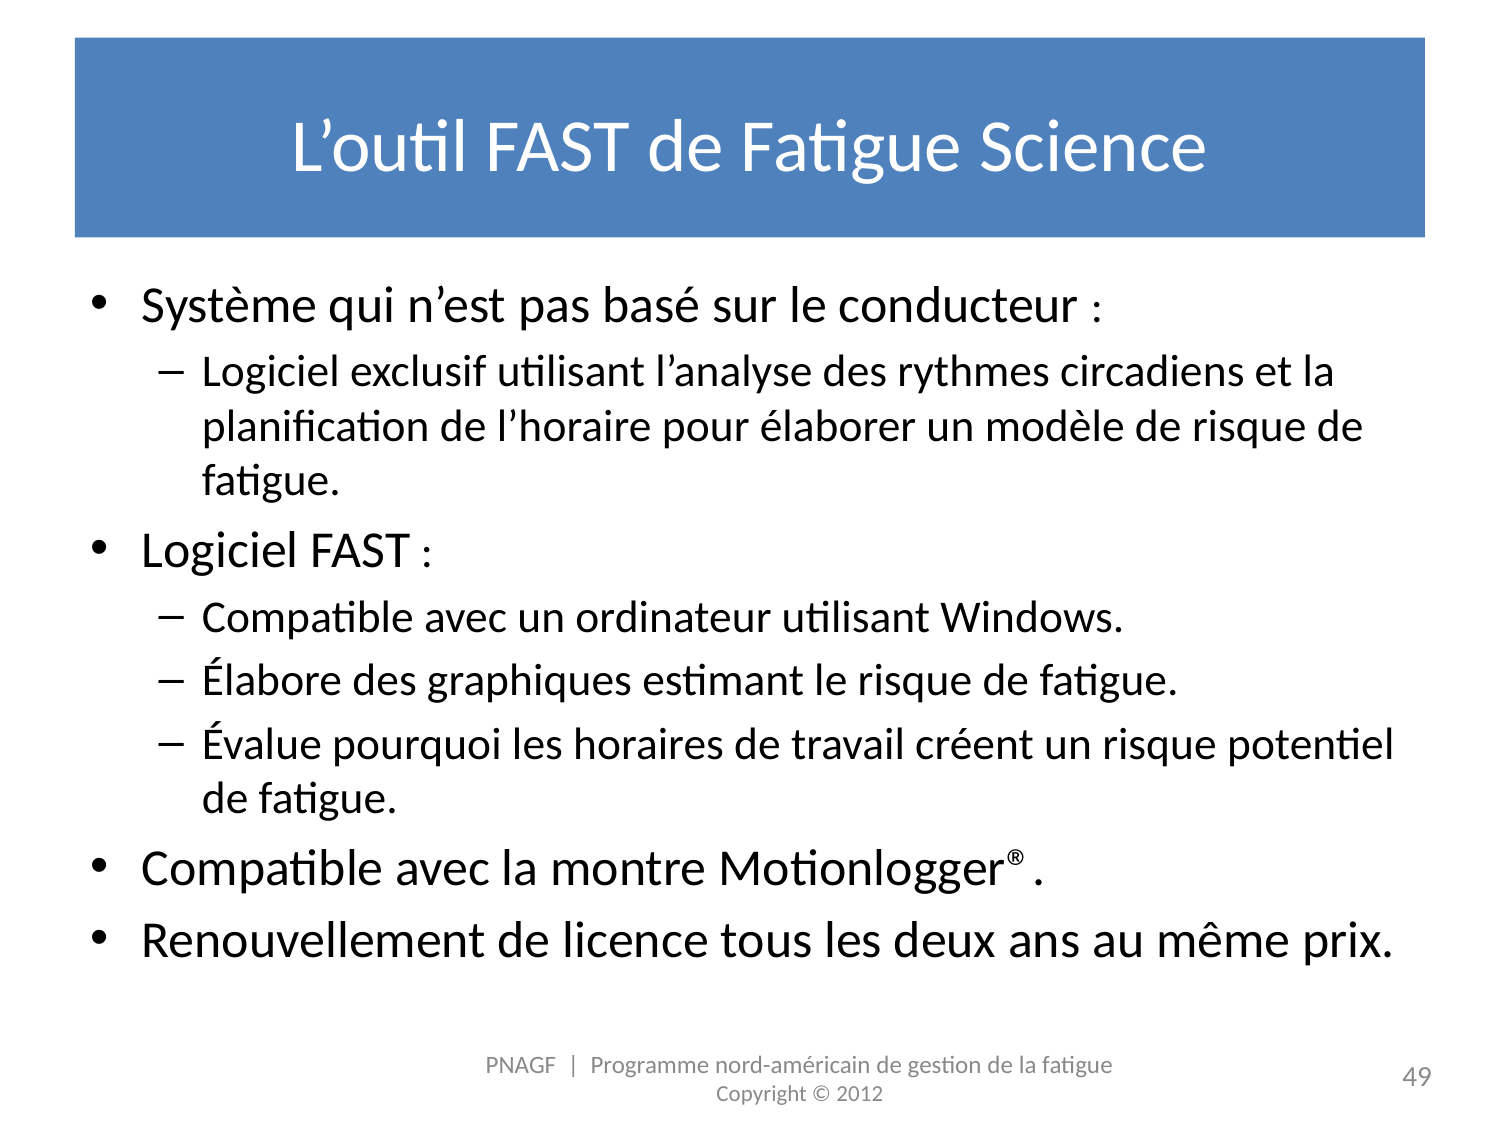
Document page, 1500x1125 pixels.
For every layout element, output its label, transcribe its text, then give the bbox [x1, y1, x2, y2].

list Système qui n’est pas basé sur le conducteur : Logiciel exclusif utilisant l’analyse des rythmes circadiens et la planification de l’horaire pour élaborer un modèle de risque de fatigue. Logiciel FAST : Compatible avec un ordinateur utilisant Windows. Élabore des graphiques estimant le risque de fatigue. Évalue pourquoi les horaires de travail créent un risque potentiel de fatigue. Compatible avec la montre Motionlogger®. Renouvellement de licence tous les deux ans au même prix. [75, 262, 1425, 1005]
title L’outil FAST de Fatigue Science [75, 45, 1425, 233]
